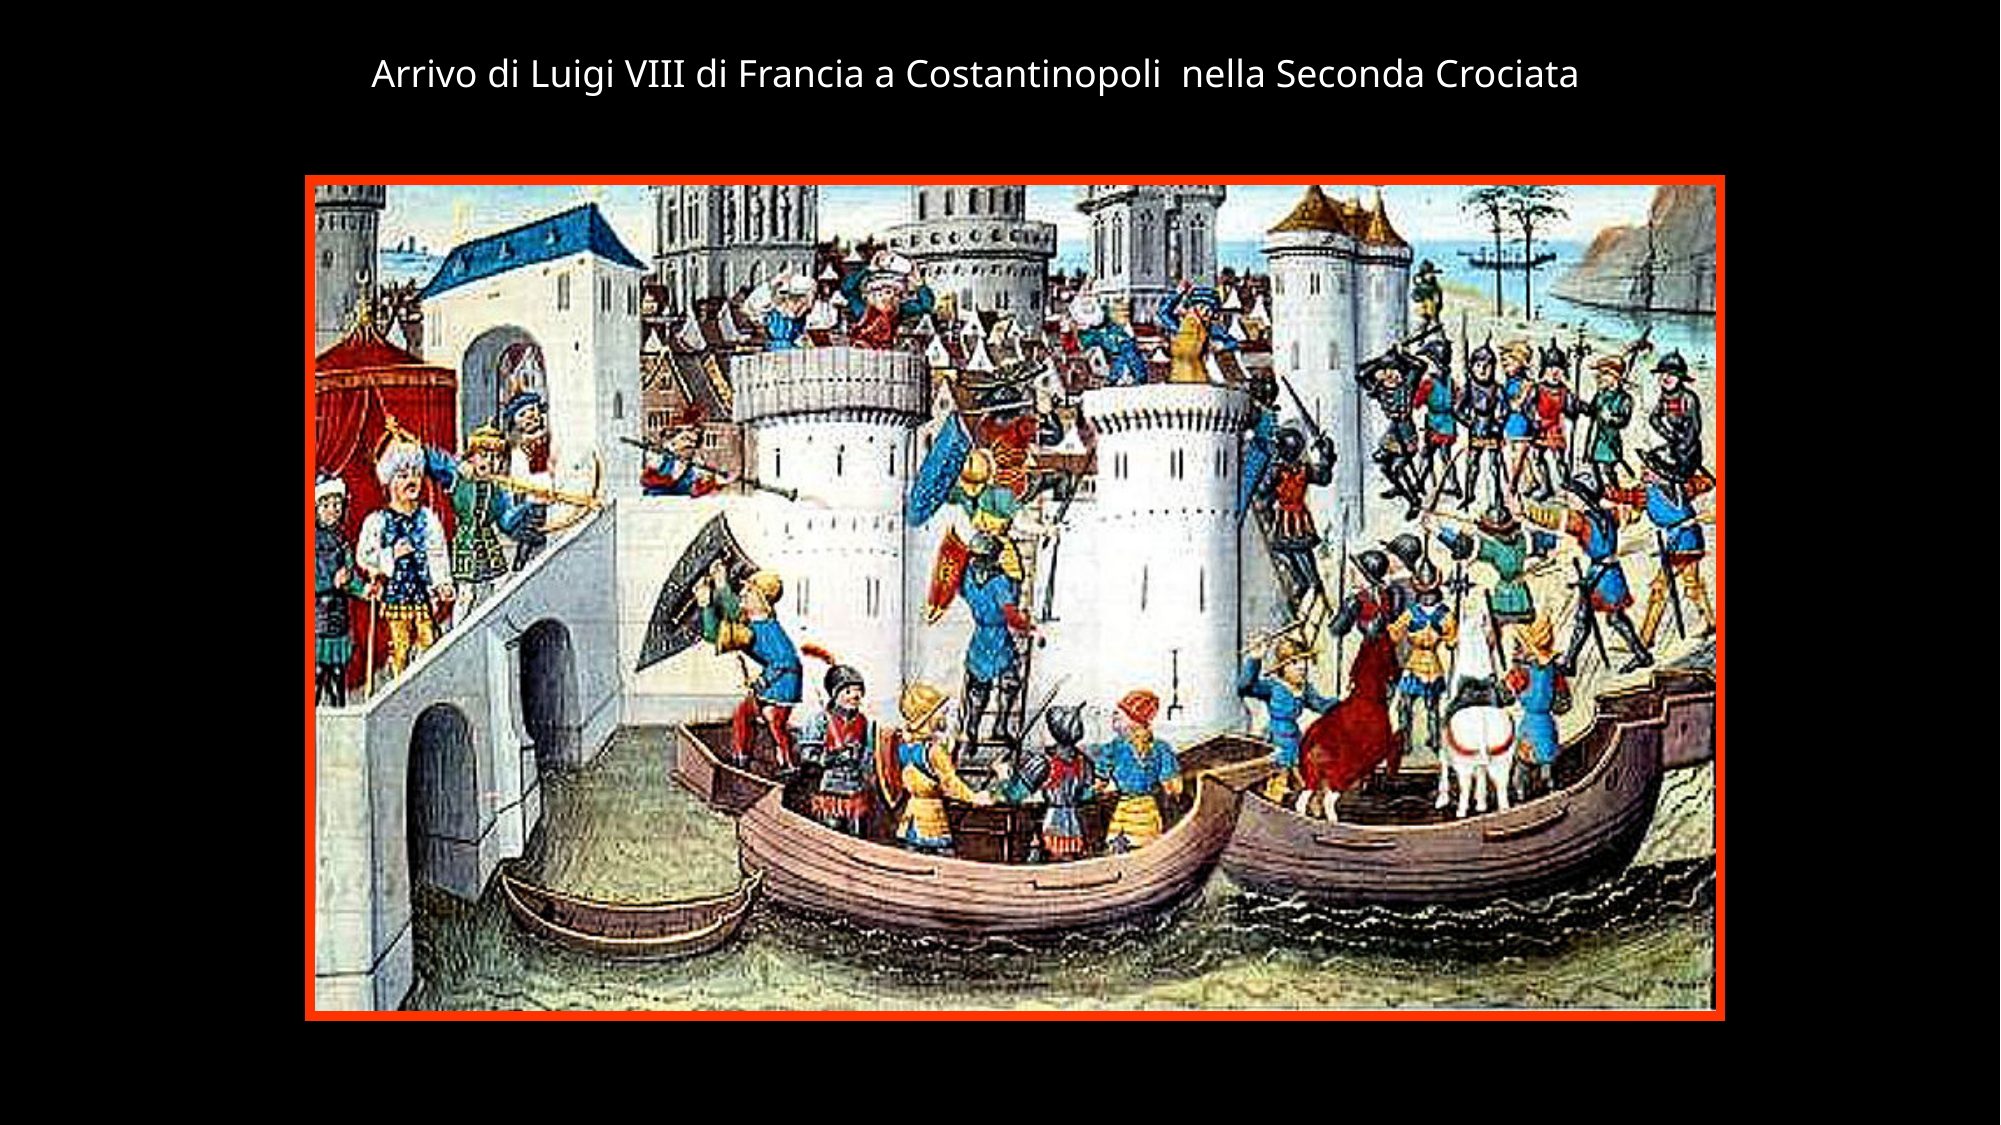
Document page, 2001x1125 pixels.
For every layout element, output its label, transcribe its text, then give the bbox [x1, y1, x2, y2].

text_box Arrivo di Luigi VIII di Francia a Costantinopoli nella Seconda Crociata [356, 42, 1596, 103]
picture [314, 177, 1716, 1012]
